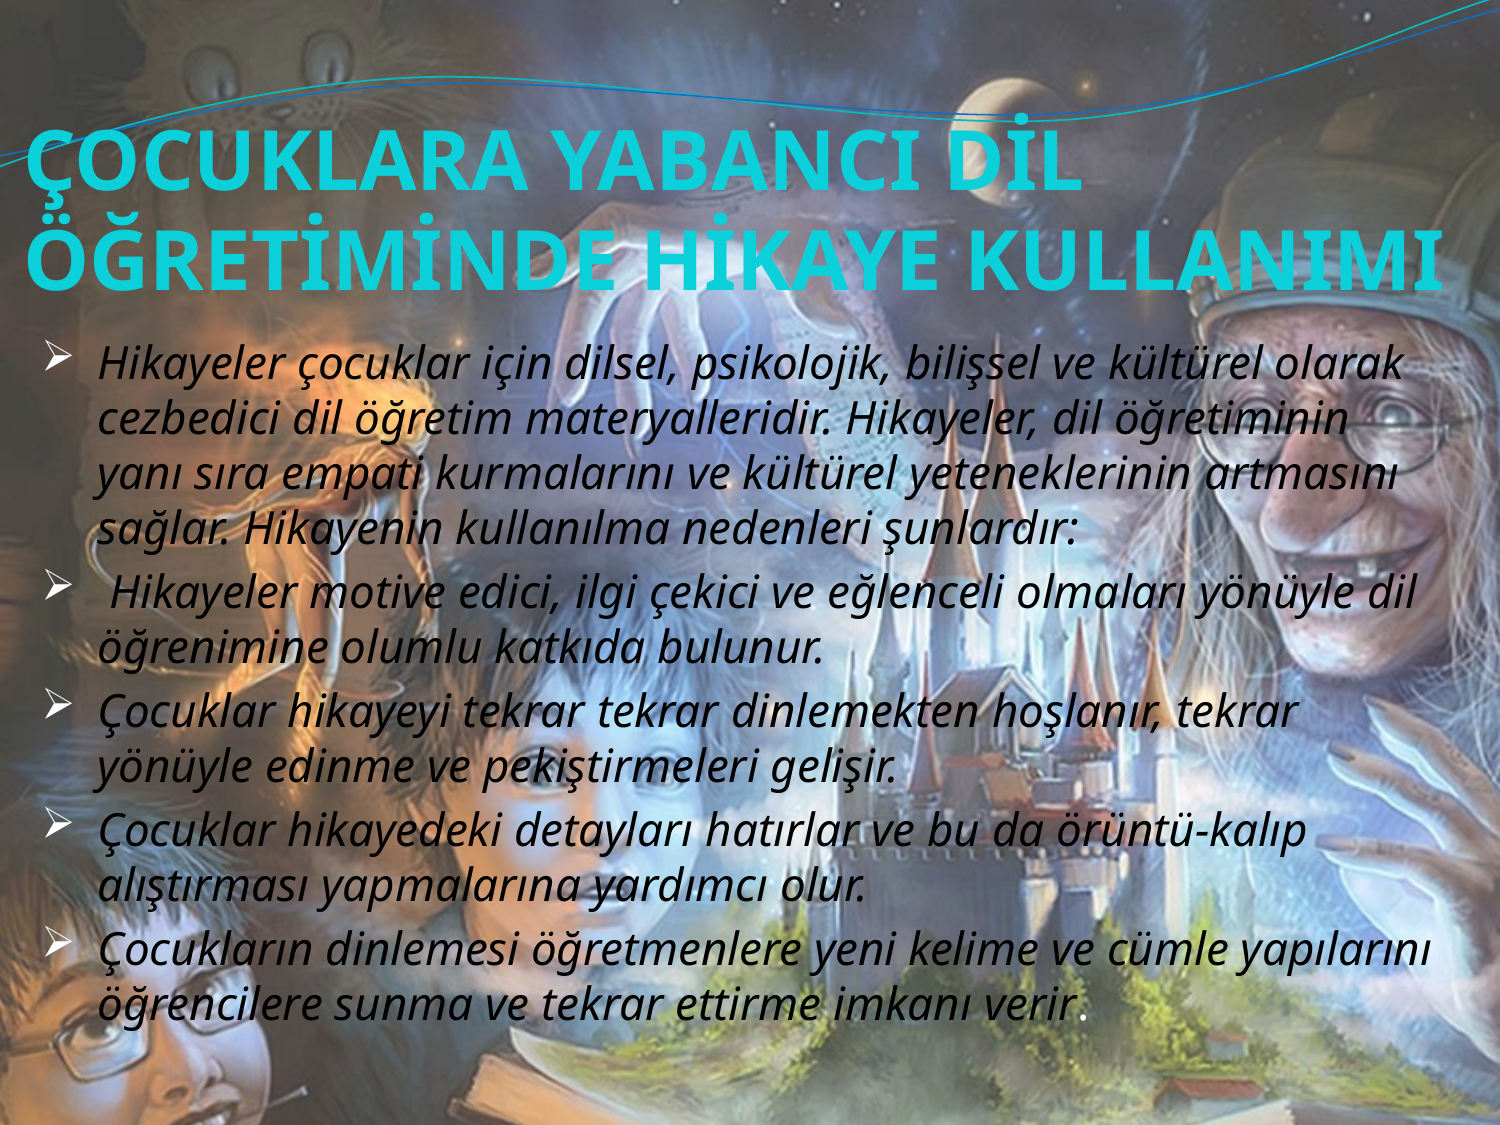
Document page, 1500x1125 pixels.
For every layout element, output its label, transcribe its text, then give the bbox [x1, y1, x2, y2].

subtitle Hikayeler çocuklar için dilsel, psikolojik, bilişsel ve kültürel olarak cezbedici dil öğretim materyalleridir. Hikayeler, dil öğretiminin yanı sıra empati kurmalarını ve kültürel yeteneklerinin artmasını sağlar. Hikayenin kullanılma nedenleri şunlardır: Hikayeler motive edici, ilgi çekici ve eğlenceli olmaları yönüyle dil öğrenimine olumlu katkıda bulunur. Çocuklar hikayeyi tekrar tekrar dinlemekten hoşlanır, tekrar yönüyle edinme ve pekiştirmeleri gelişir. Çocuklar hikayedeki detayları hatırlar ve bu da örüntü-kalıp alıştırması yapmalarına yardımcı olur. Çocukların dinlemesi öğretmenlere yeni kelime ve cümle yapılarını öğrencilere sunma ve tekrar ettirme imkanı verir. [41, 326, 1459, 1083]
title ÇOCUKLARA YABANCI DİL ÖĞRETİMİNDE HİKAYE KULLANIMI [23, 90, 1500, 308]
